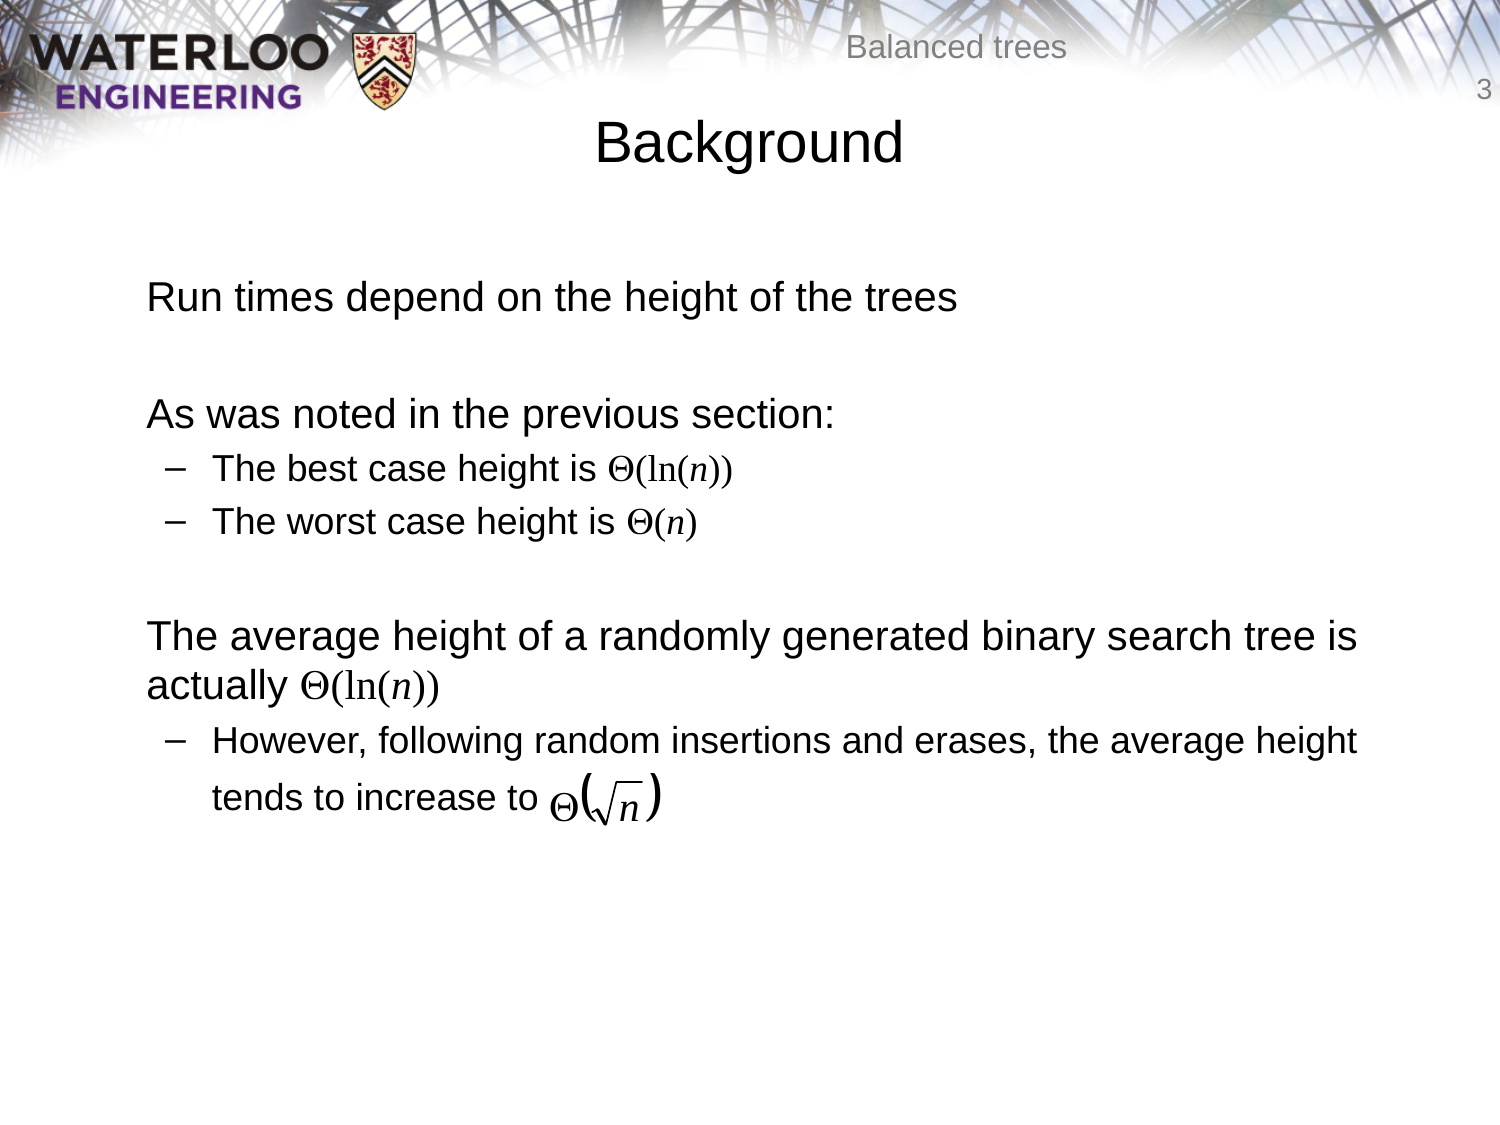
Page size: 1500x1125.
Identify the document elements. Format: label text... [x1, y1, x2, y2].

picture [0, 0, 1500, 1125]
title Background [74, 44, 1426, 233]
list Run times depend on the height of the trees As was noted in the previous section: The best case height is Q(ln(n)) The worst case height is Q(n) The average height of a randomly generated binary search tree is actually Q(ln(n)) However, following random insertions and erases, the average height tends to increase to [74, 262, 1426, 1006]
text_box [543, 772, 662, 840]
